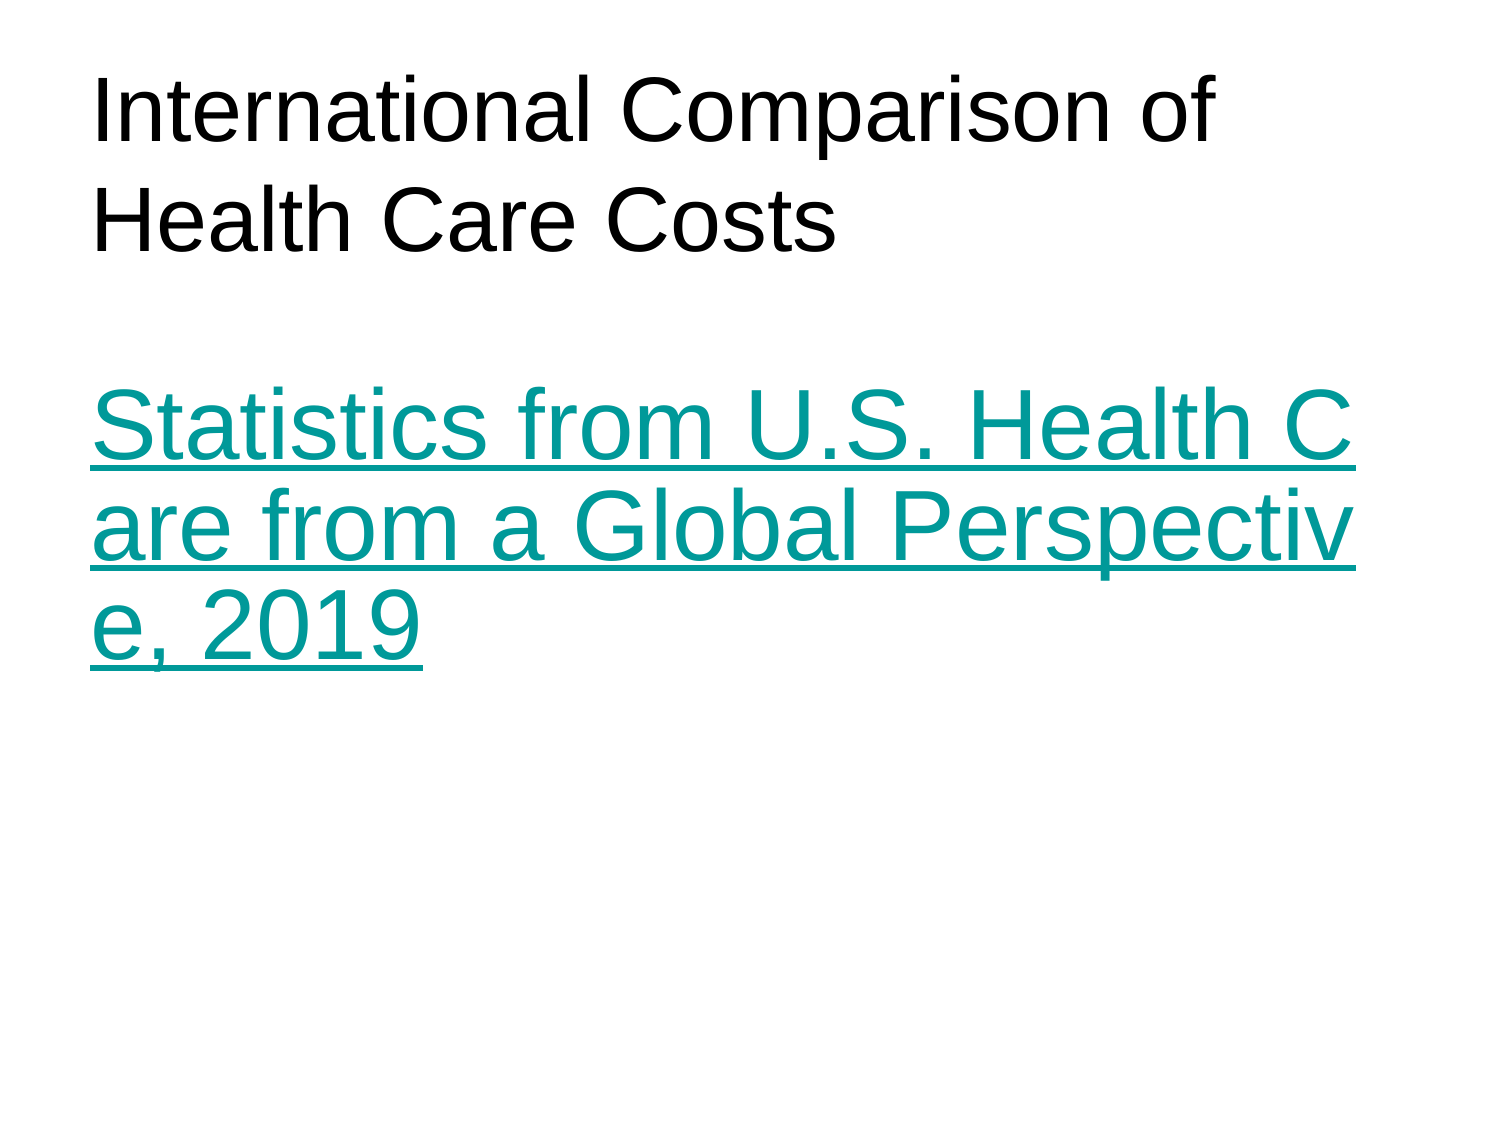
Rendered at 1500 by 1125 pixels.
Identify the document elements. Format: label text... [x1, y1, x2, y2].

list Statistics from U.S. Health Care from a Global Perspective, 2019 [74, 212, 1401, 1088]
title International Comparison of Health Care Costs [74, 44, 1426, 276]
